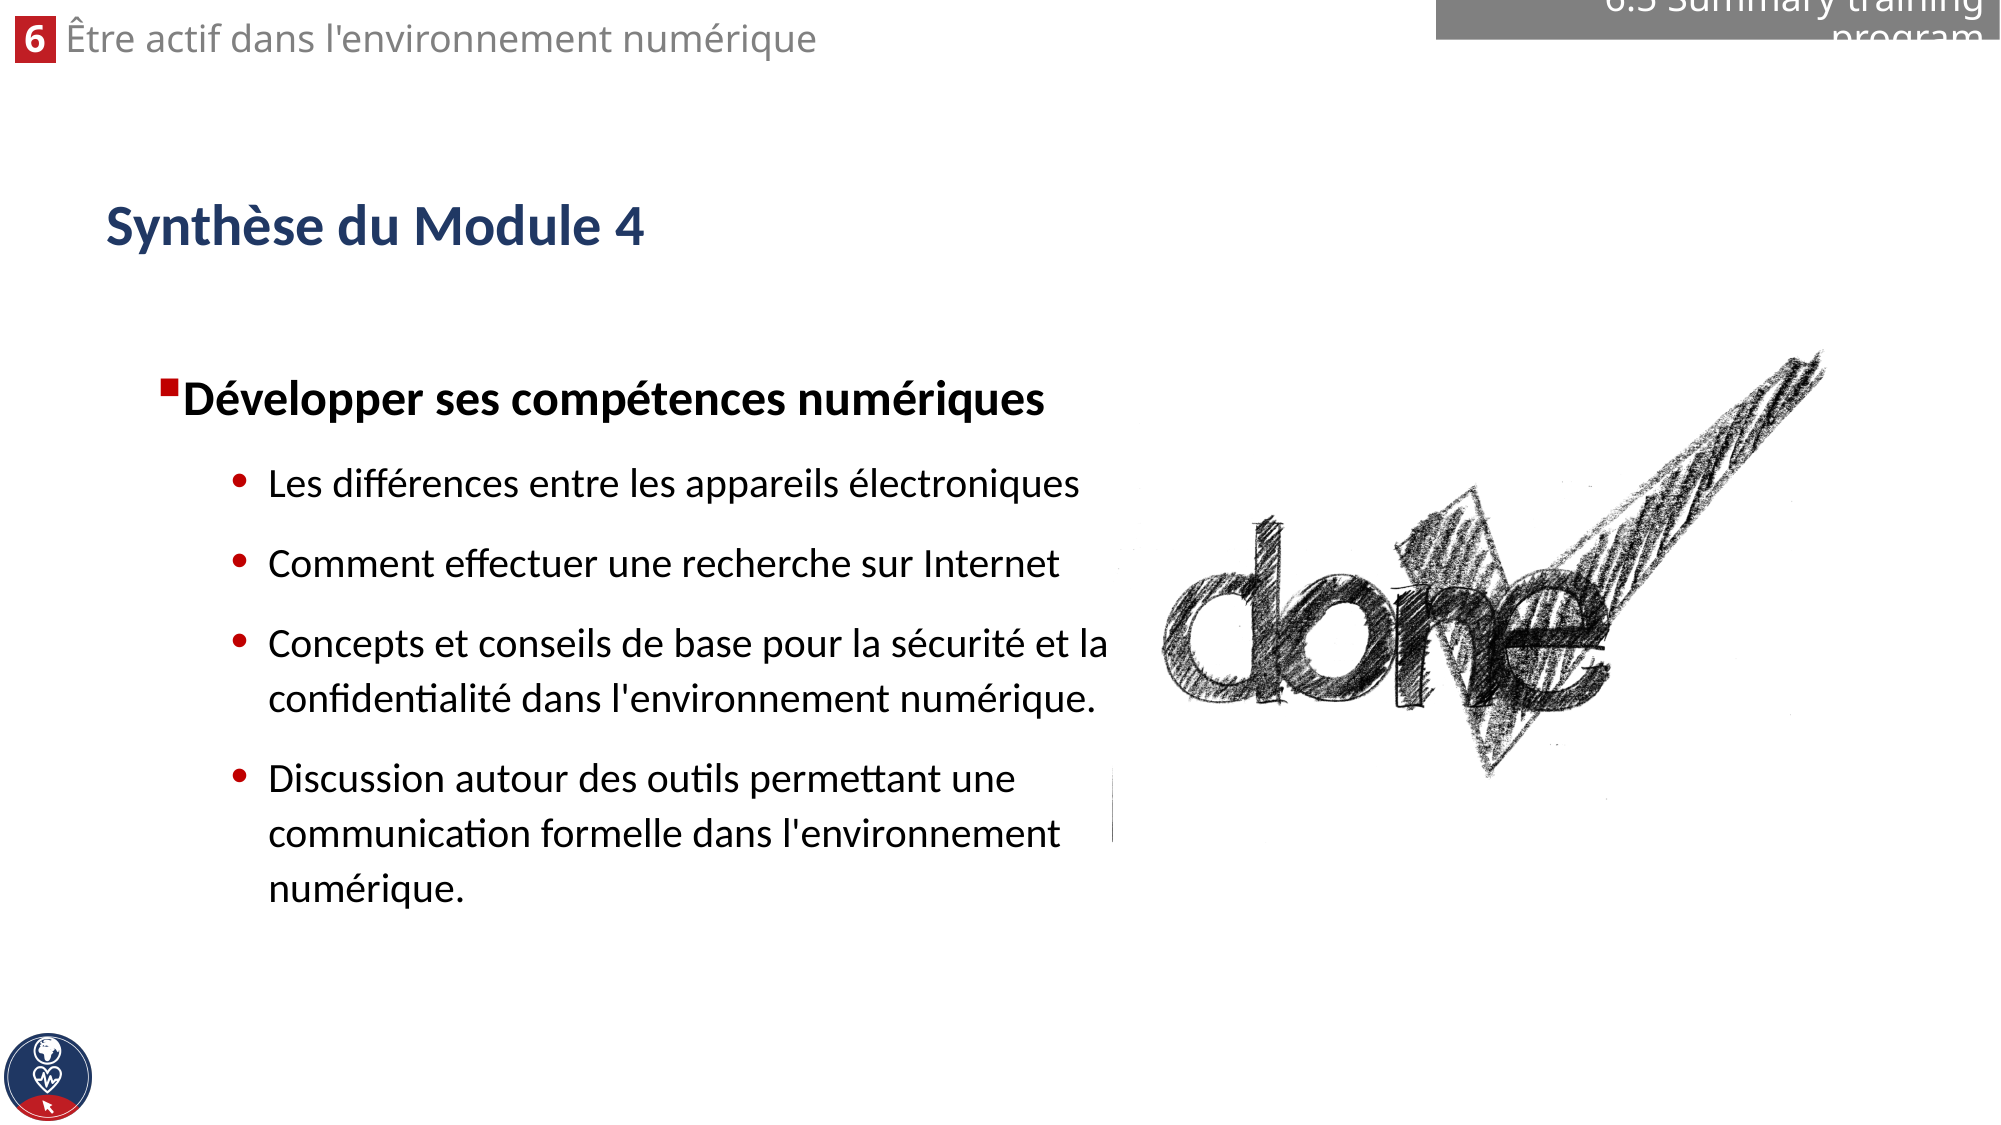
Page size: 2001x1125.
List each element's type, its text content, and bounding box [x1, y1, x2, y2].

text_box 6.5 Summary training program [1436, 0, 2000, 40]
title Synthèse du Module 4 [91, 177, 1906, 277]
picture [1112, 226, 1844, 959]
picture [4, 1033, 92, 1121]
text_box Développer ses compétences numériques Les différences entre les appareils électroniques Comment effectuer une recherche sur Internet Concepts et conseils de base pour la sécurité et la confidentialité dans l'environnement numérique. Discussion autour des outils permettant une communication formelle dans l'environnement numérique. [140, 351, 1127, 1038]
